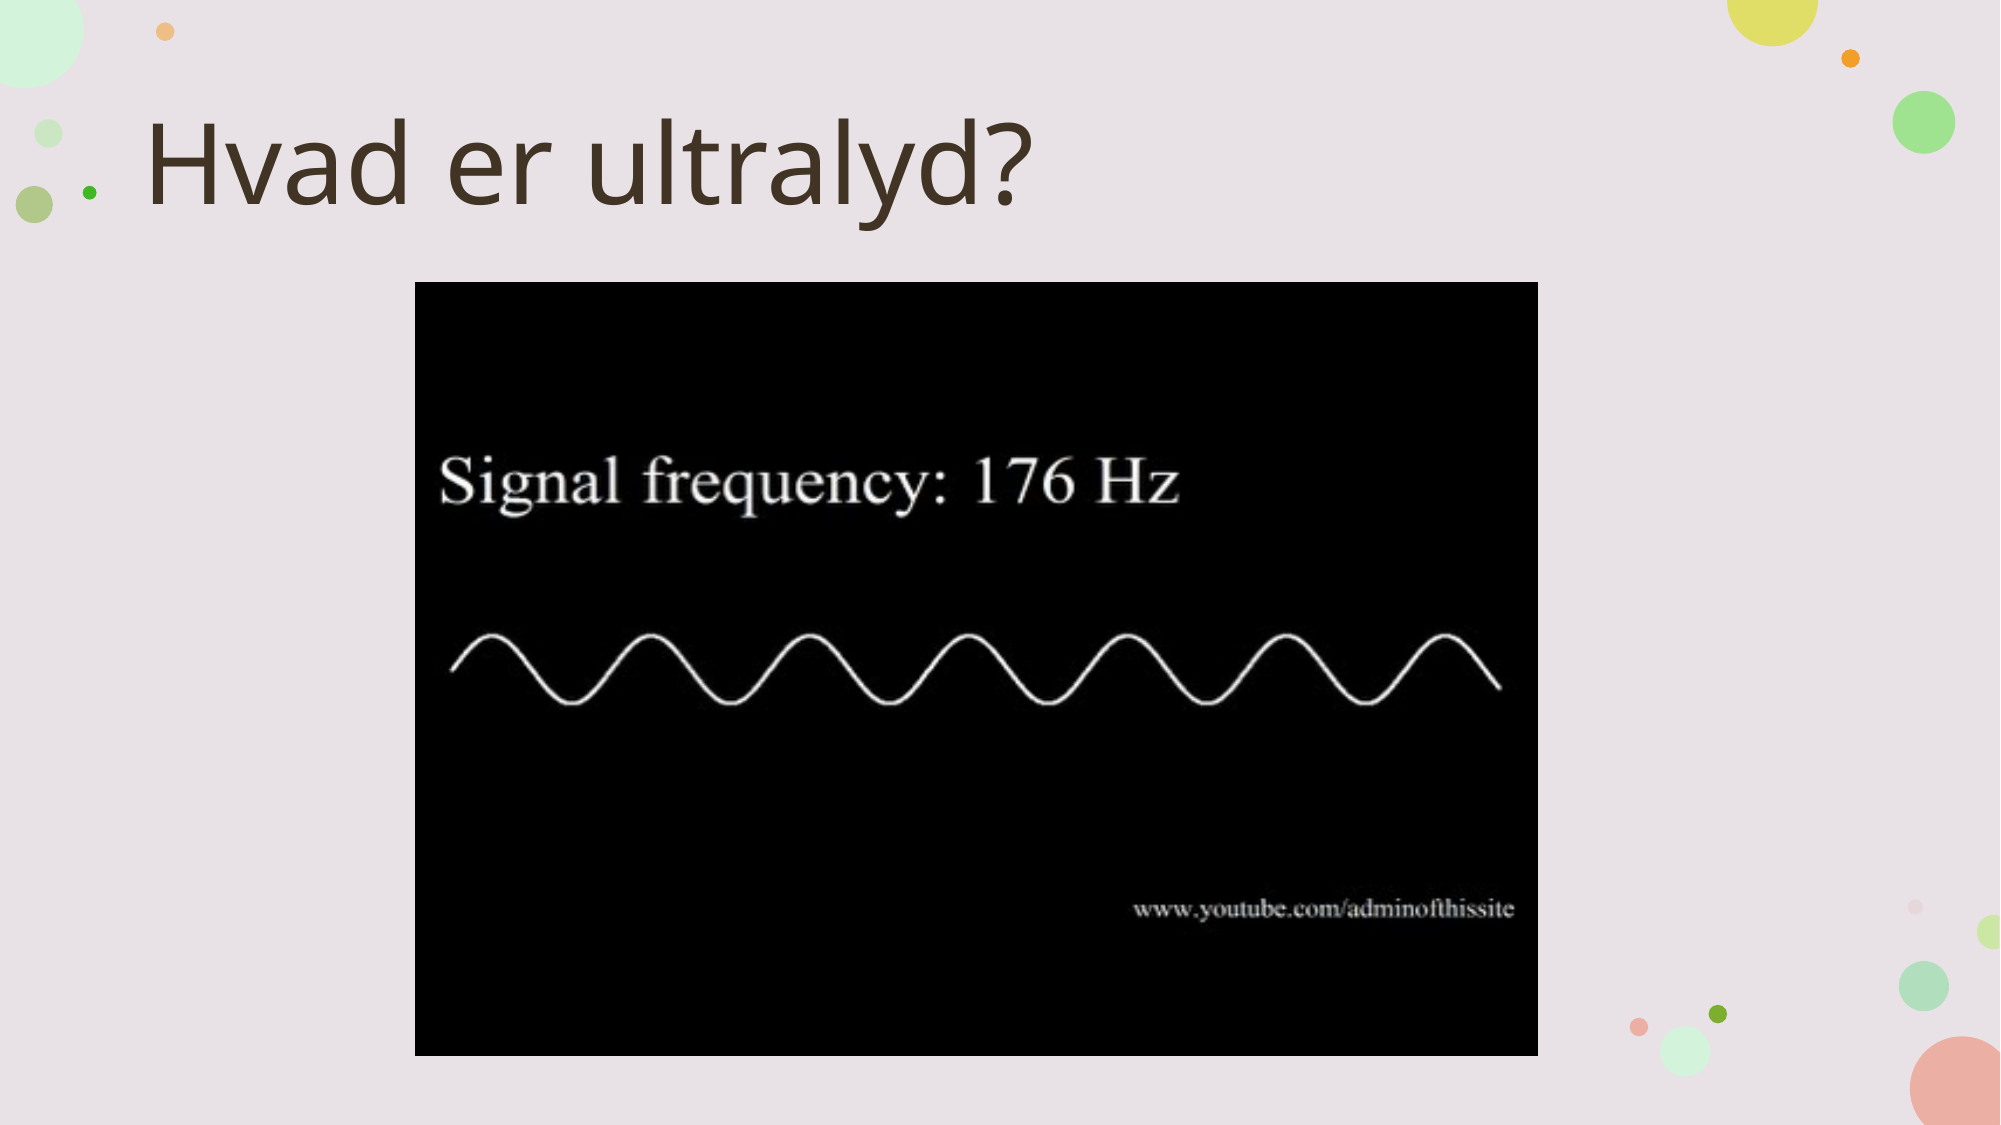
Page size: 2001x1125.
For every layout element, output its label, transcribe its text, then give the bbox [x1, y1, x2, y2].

title Hvad er ultralyd? [127, 59, 1877, 278]
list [415, 281, 1539, 1056]
